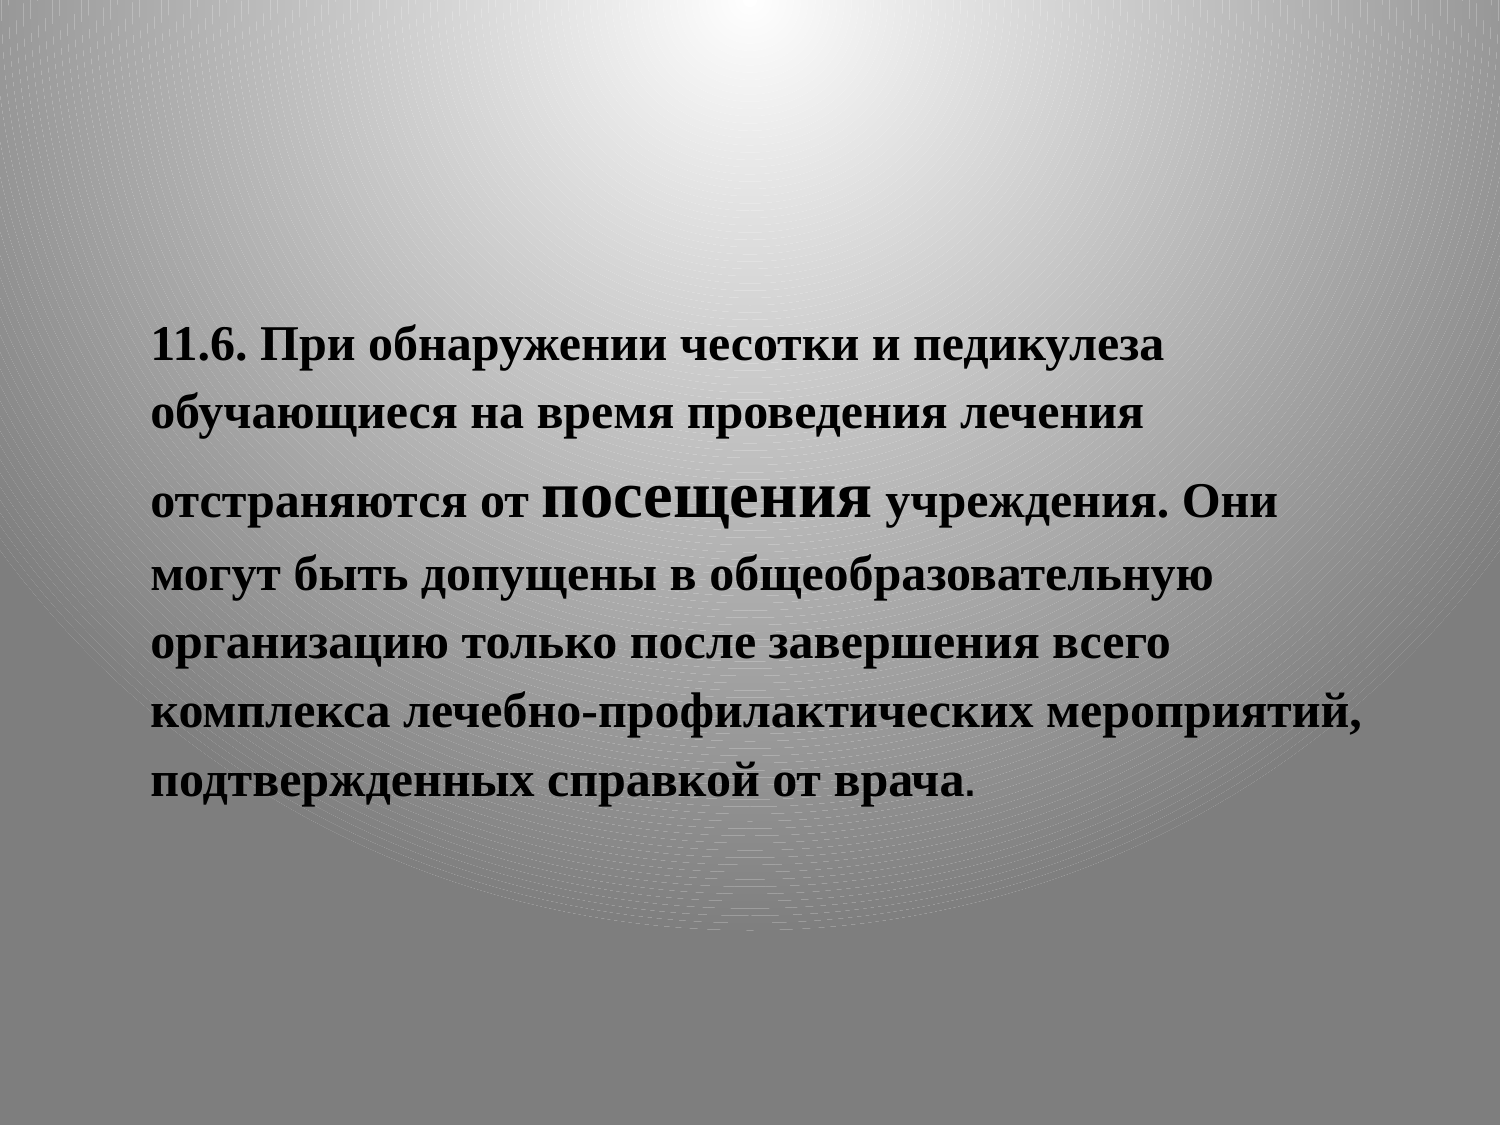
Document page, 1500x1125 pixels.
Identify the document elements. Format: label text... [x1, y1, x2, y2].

text_box 11.6. При обнаружении чесотки и педикулеза обучающиеся на время проведения лечения отстраняются от посещения учреждения. Они могут быть допущены в общеобразовательную организацию только после завершения всего комплекса лечебно-профилактических мероприятий, подтвержденных справкой от врача. [135, 293, 1388, 815]
